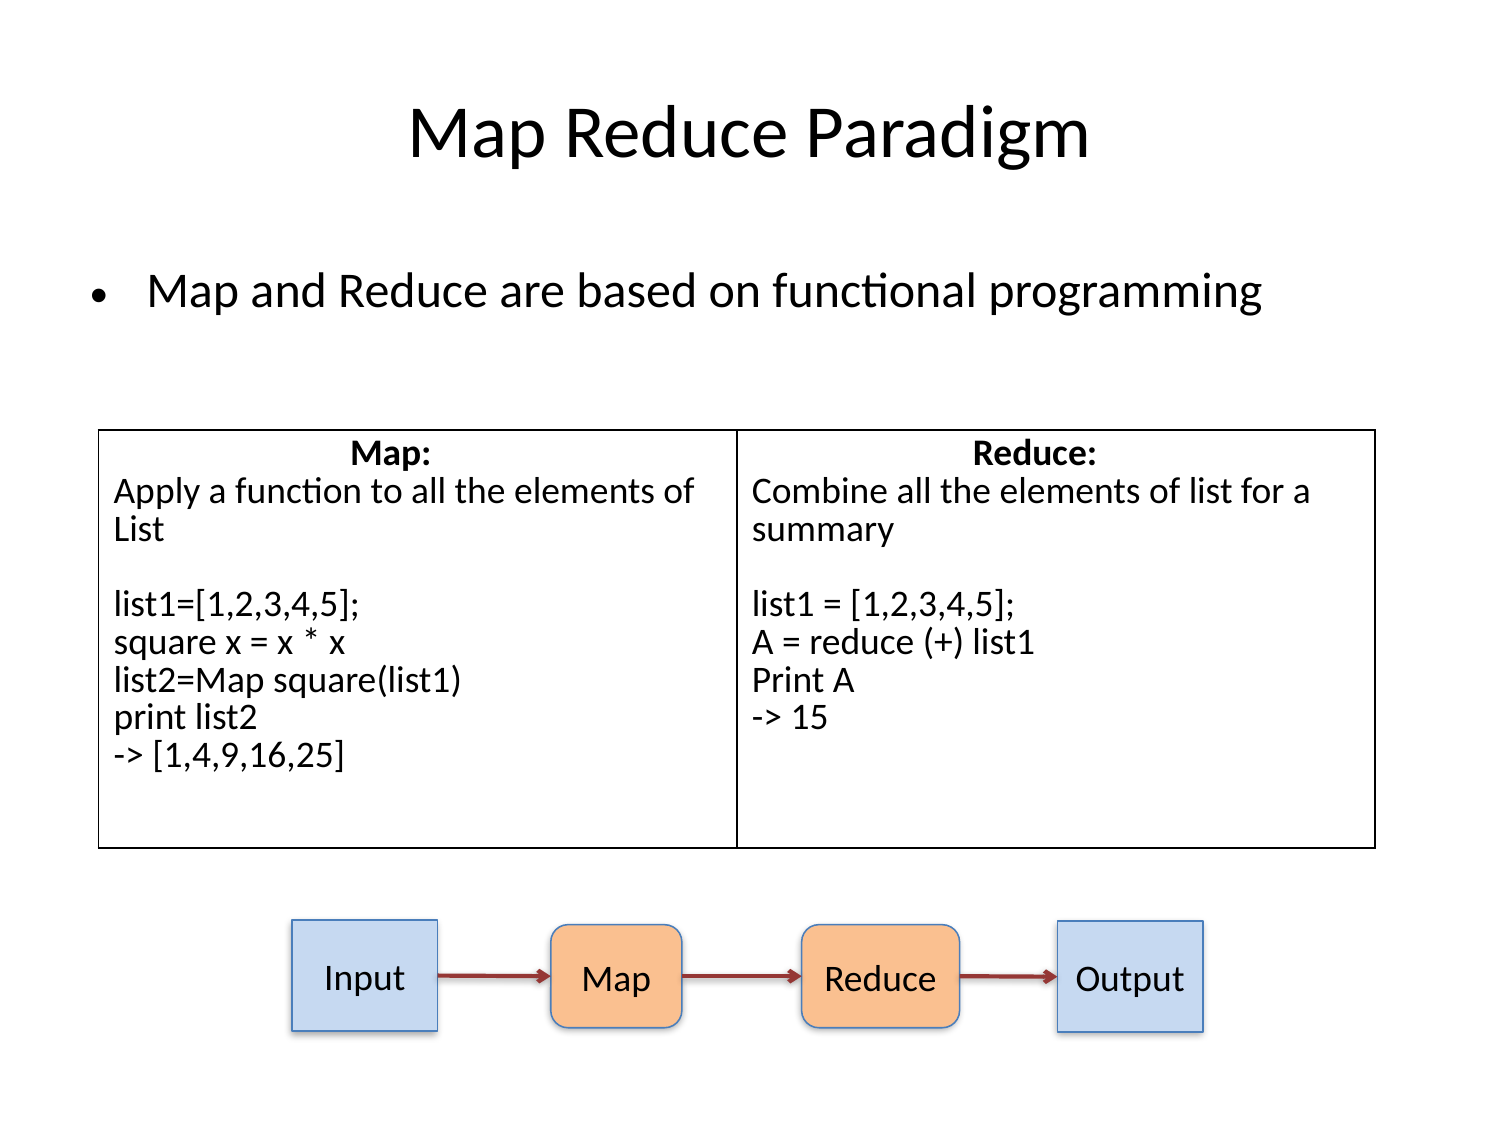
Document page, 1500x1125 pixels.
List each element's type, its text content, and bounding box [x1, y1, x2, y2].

list Map and Reduce are based on functional programming [75, 262, 1425, 450]
table_header Reduce: Combine all the elements of list for a summary list1 = [1,2,3,4,5]; A = reduce (+) list1 Print A -> 15 [738, 450, 1374, 847]
title Map Reduce Paradigm [75, 45, 1425, 233]
text_box Input [291, 919, 438, 1032]
text_box Output [1057, 920, 1204, 1033]
text_box Reduce [800, 923, 961, 1029]
table_header Apply function Map: Apply a function to all the elements of List list1=[1,2,3,4,5]; square x = x * x list2=Map square(list1) print list2 -> [1,4,9,16,25] [99, 450, 736, 847]
text_box Map [549, 923, 683, 1029]
